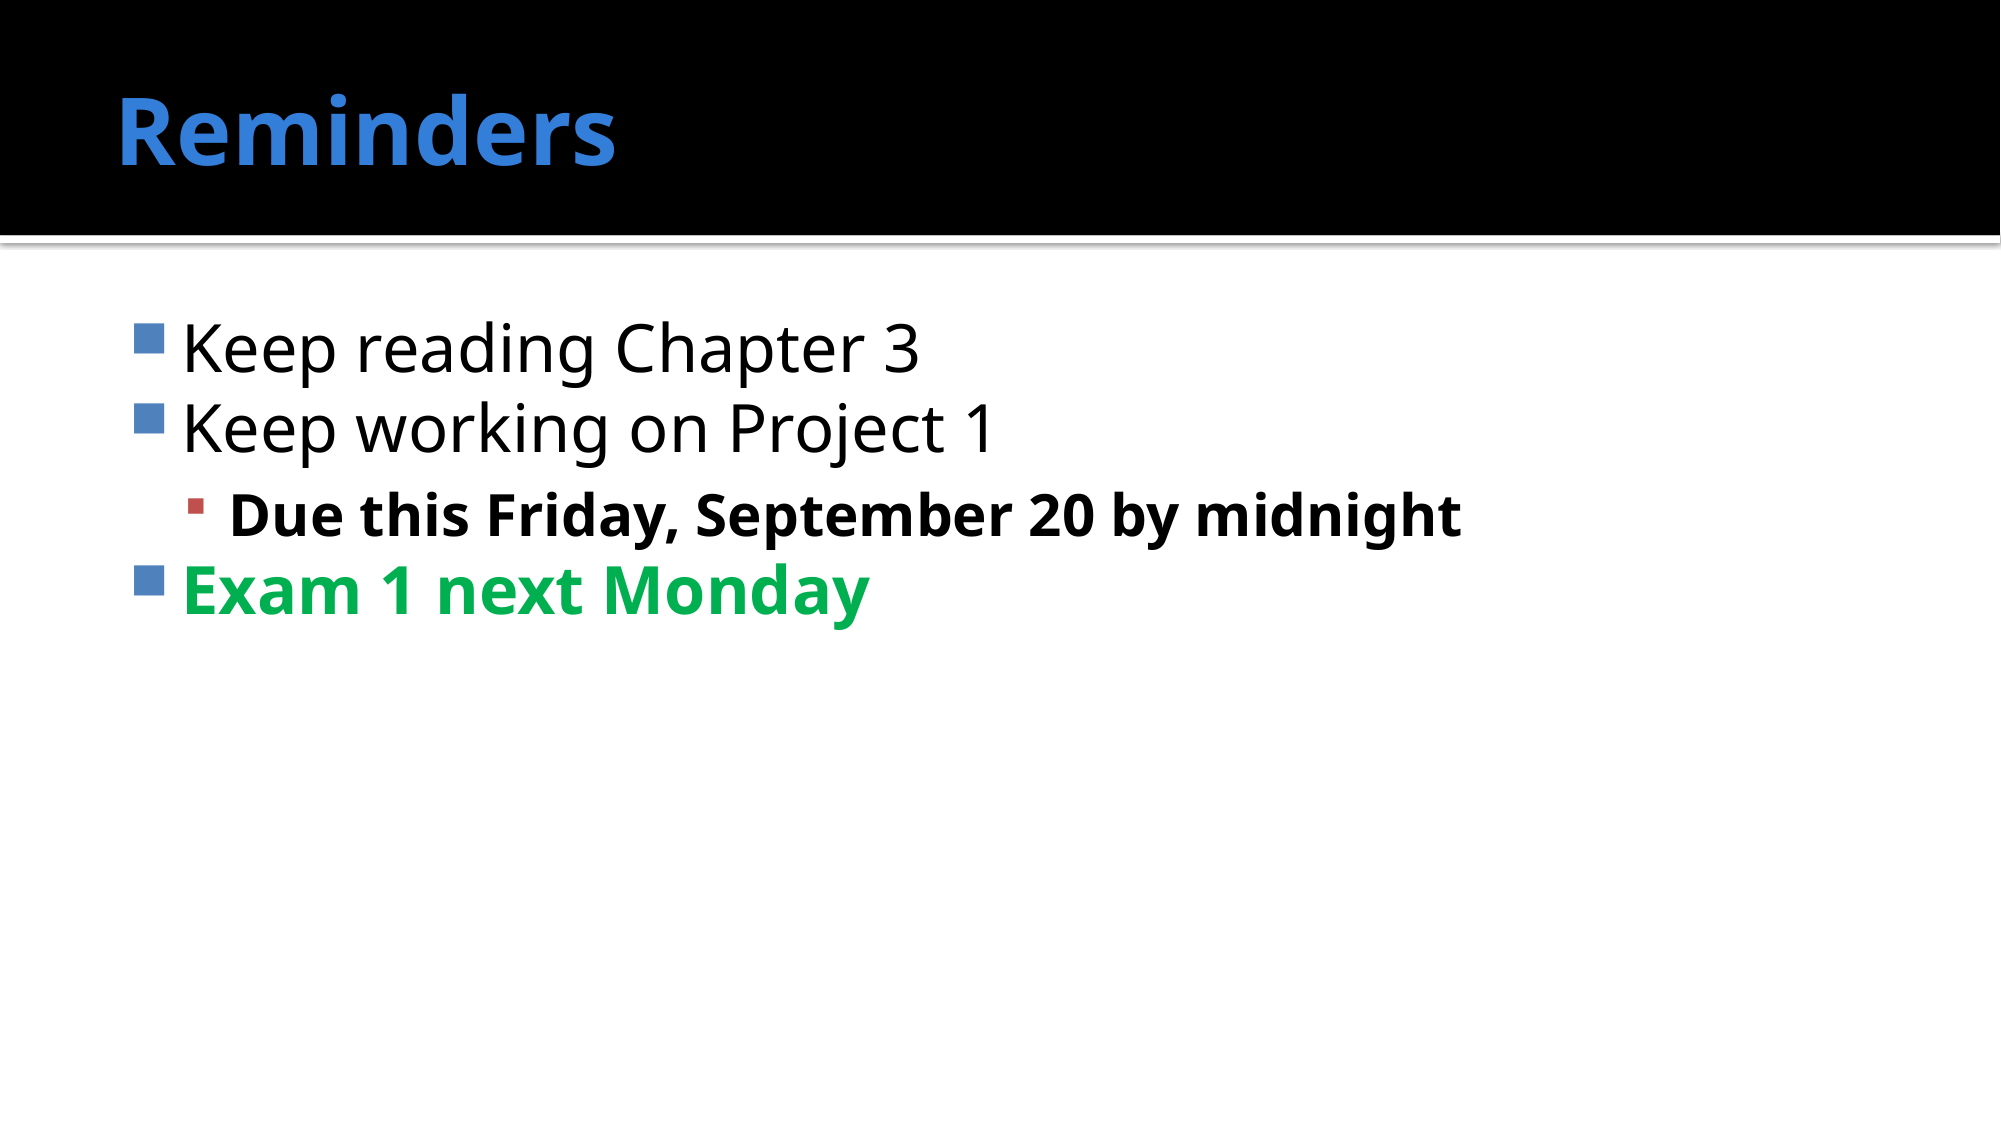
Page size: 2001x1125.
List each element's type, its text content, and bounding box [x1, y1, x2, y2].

title Reminders [99, 25, 1900, 231]
list Keep reading Chapter 3 Keep working on Project 1 Due this Friday, September 20 by midnight Exam 1 next Monday [99, 291, 1900, 1050]
